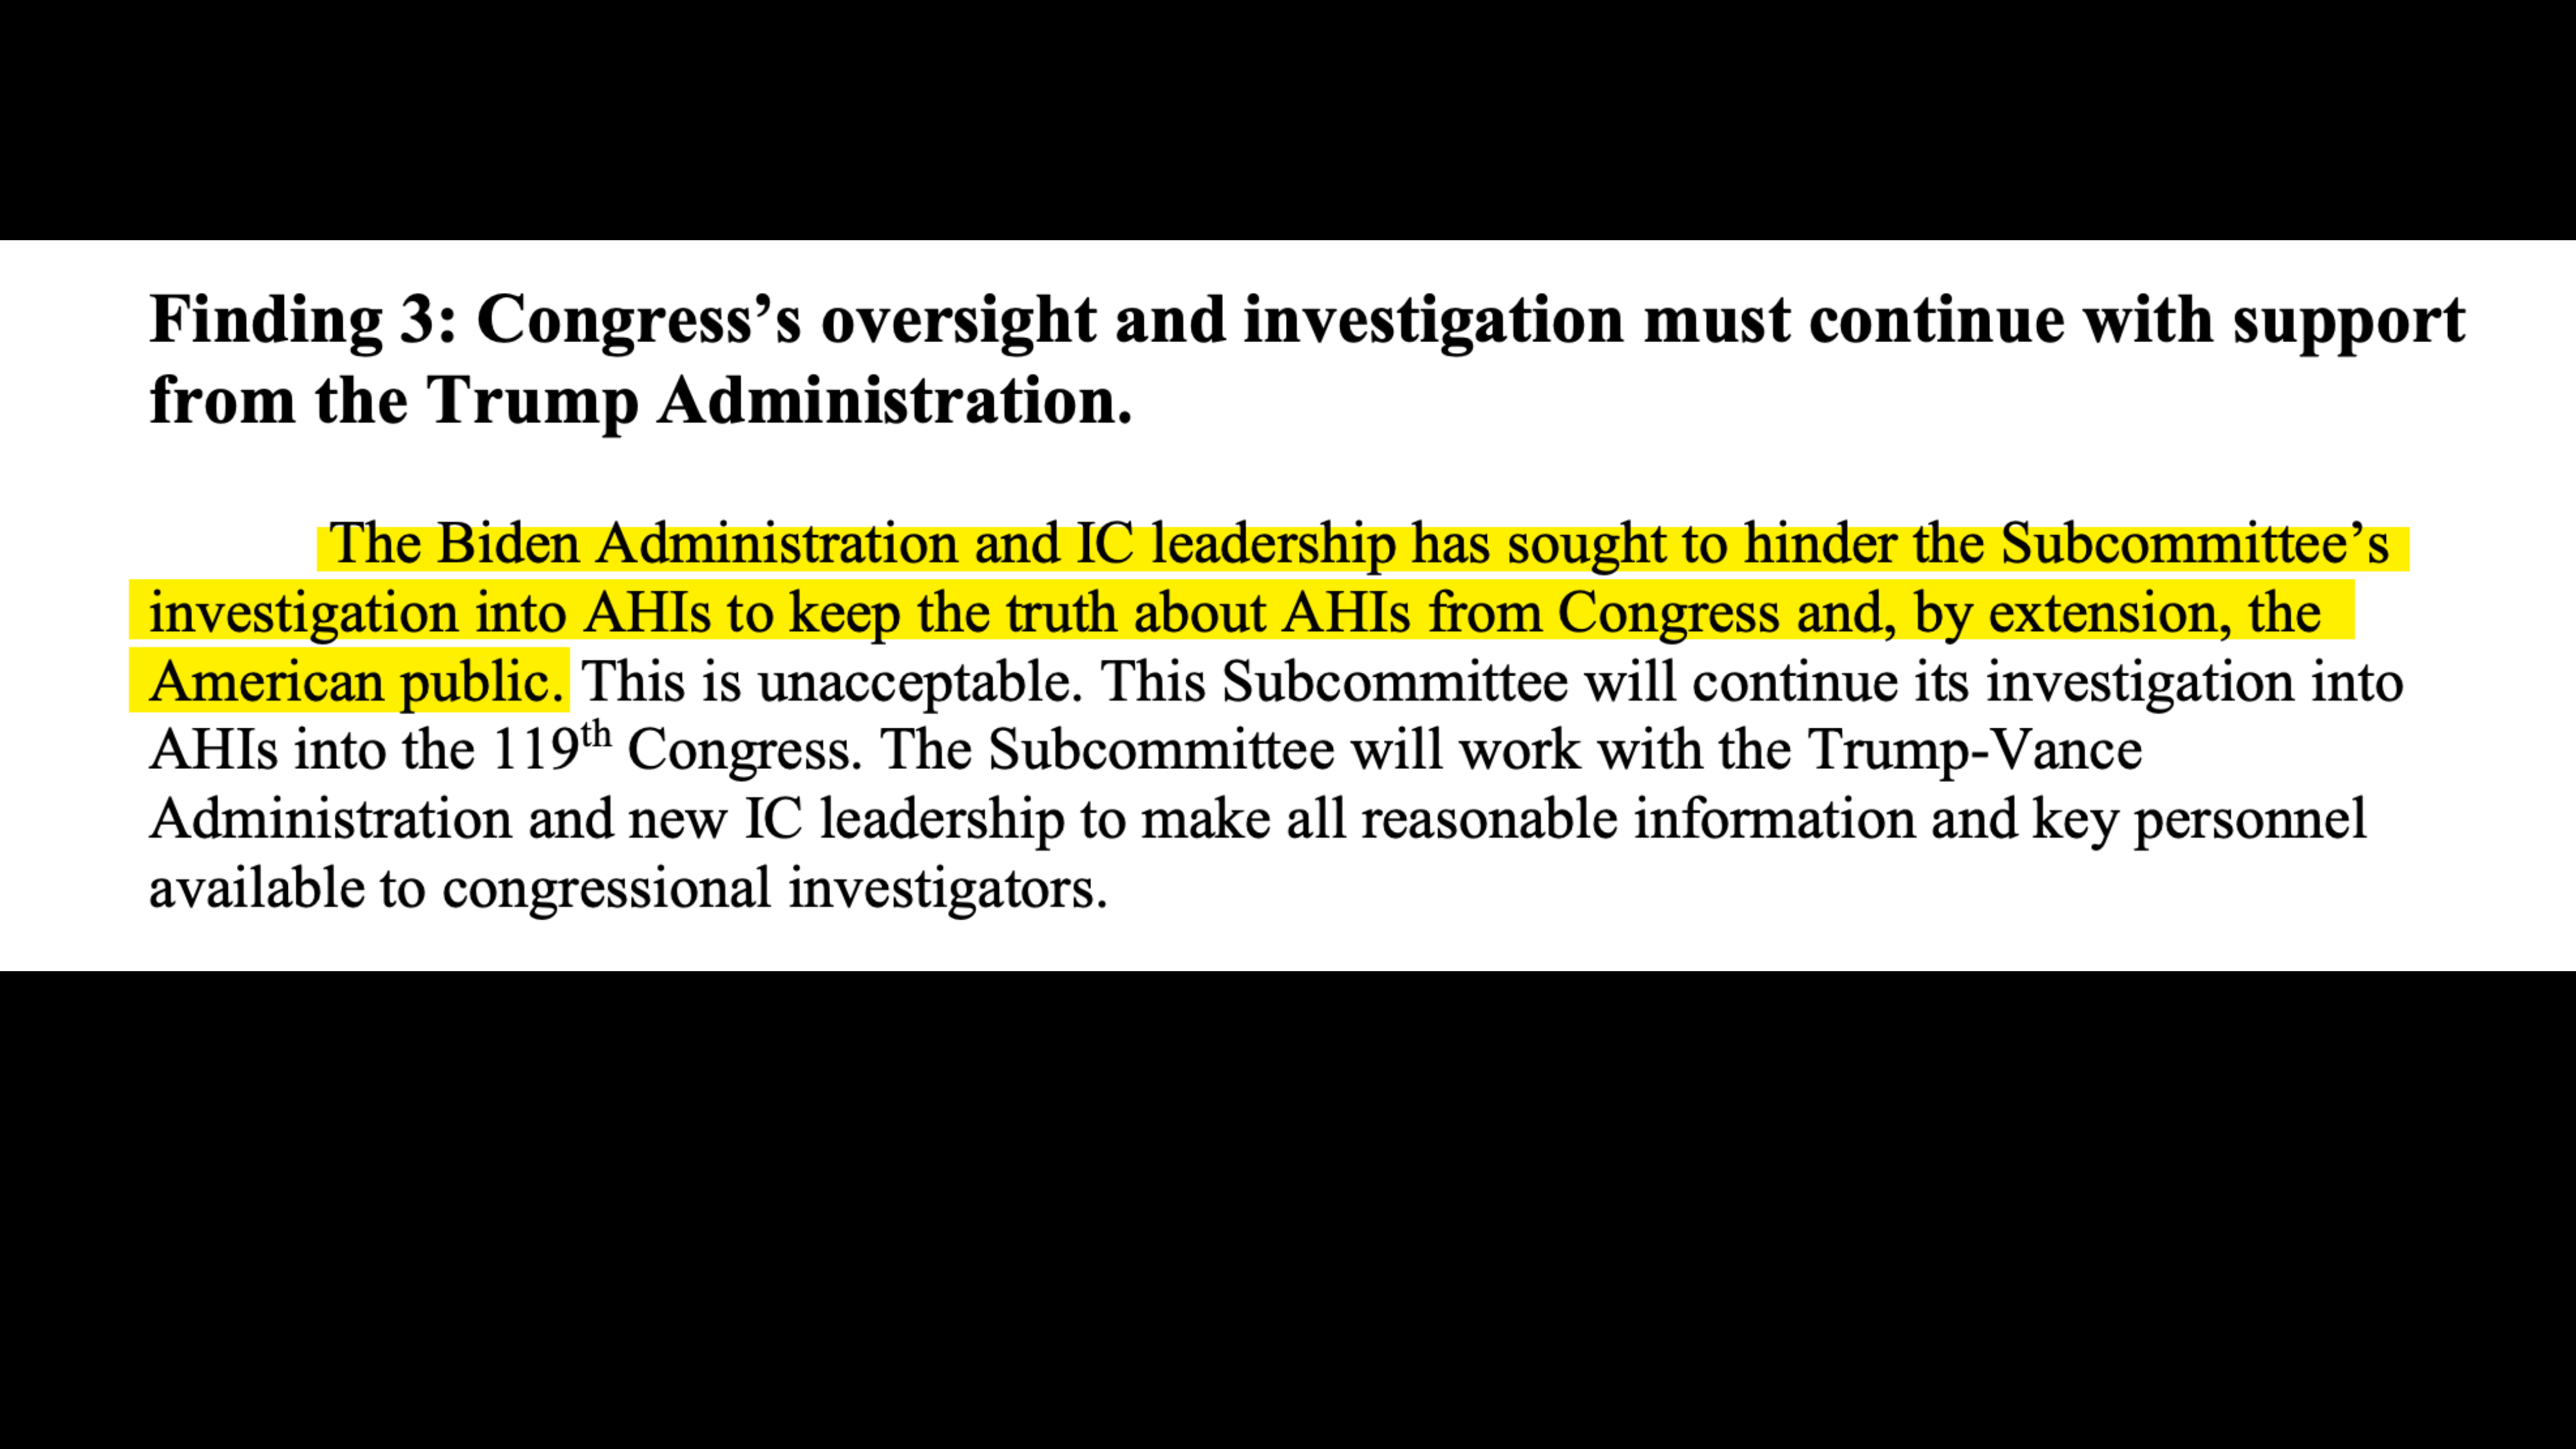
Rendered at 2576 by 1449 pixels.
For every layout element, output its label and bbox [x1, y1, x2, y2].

picture [0, 240, 2576, 971]
